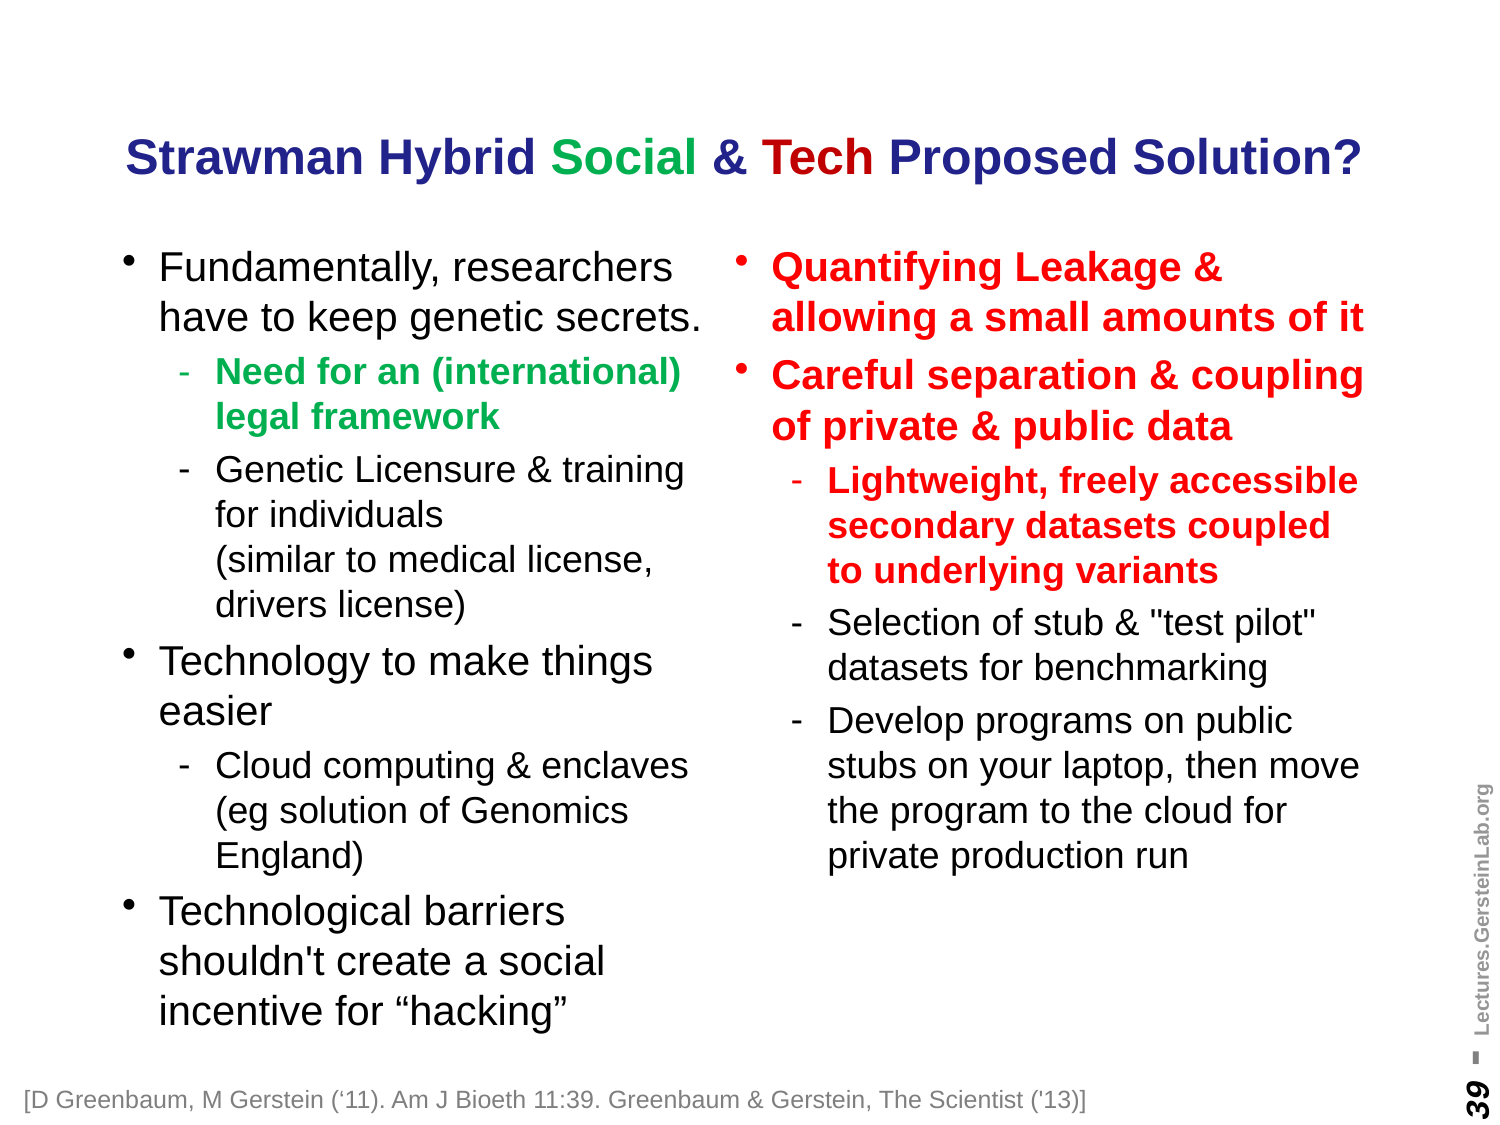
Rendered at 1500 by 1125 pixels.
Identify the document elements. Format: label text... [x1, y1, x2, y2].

title Strawman Hybrid Social & Tech Proposed Solution? [106, 61, 1382, 232]
list Quantifying Leakage & allowing a small amounts of it Careful separation & coupling of private & public data Lightweight, freely accessible secondary datasets coupled to underlying variants Selection of stub & "test pilot" datasets for benchmarking Develop programs on public stubs on your laptop, then move the program to the cloud for private production run [719, 232, 1382, 994]
text_box [D Greenbaum, M Gerstein (‘11). Am J Bioeth 11:39. Greenbaum & Gerstein, The Scientist ('13)] [8, 1076, 1105, 1122]
list Fundamentally, researchers have to keep genetic secrets. Need for an (international) legal framework Genetic Licensure & training for individuals (similar to medical license, drivers license) Technology to make things easier Cloud computing & enclaves (eg solution of Genomics England) Technological barriers shouldn't create a social incentive for “hacking” [106, 232, 719, 994]
